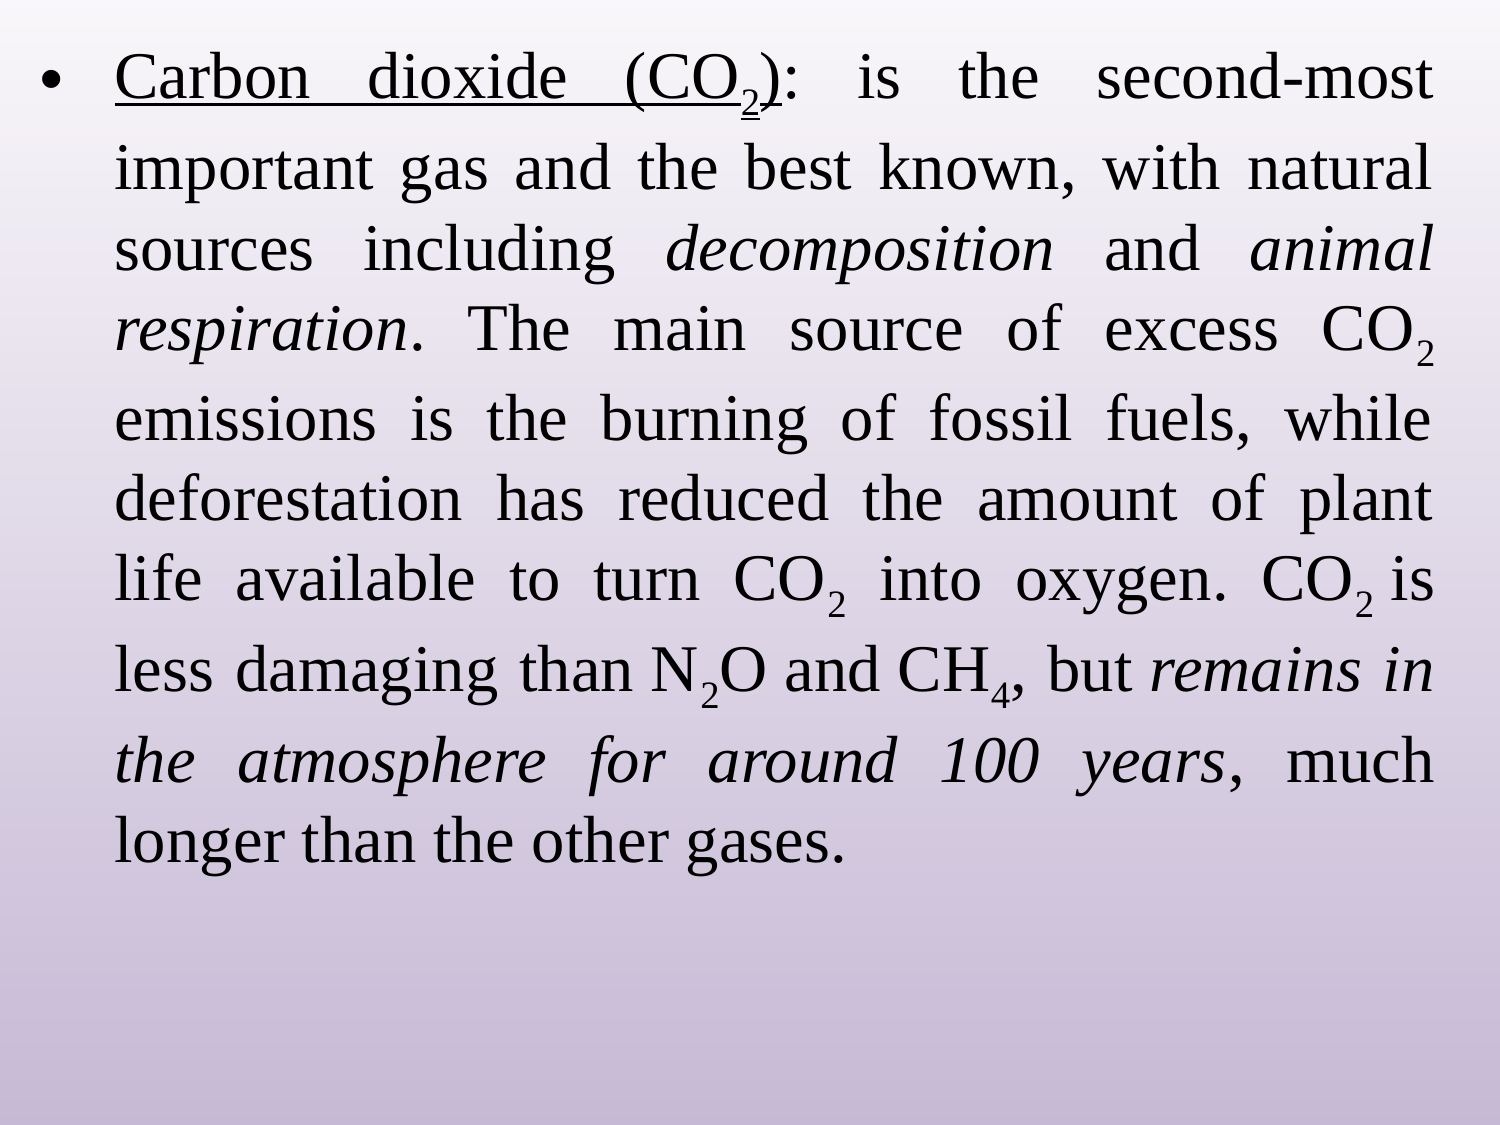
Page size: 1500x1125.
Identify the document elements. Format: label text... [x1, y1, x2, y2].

text_box Carbon dioxide (CO2): is the second-most important gas and the best known, with natural sources including decomposition and animal respiration. The main source of excess CO2 emissions is the burning of fossil fuels, while deforestation has reduced the amount of plant life available to turn CO2 into oxygen. CO2 is less damaging than N2O and CH4, but remains in the atmosphere for around 100 years, much longer than the other gases. [24, 24, 1450, 884]
